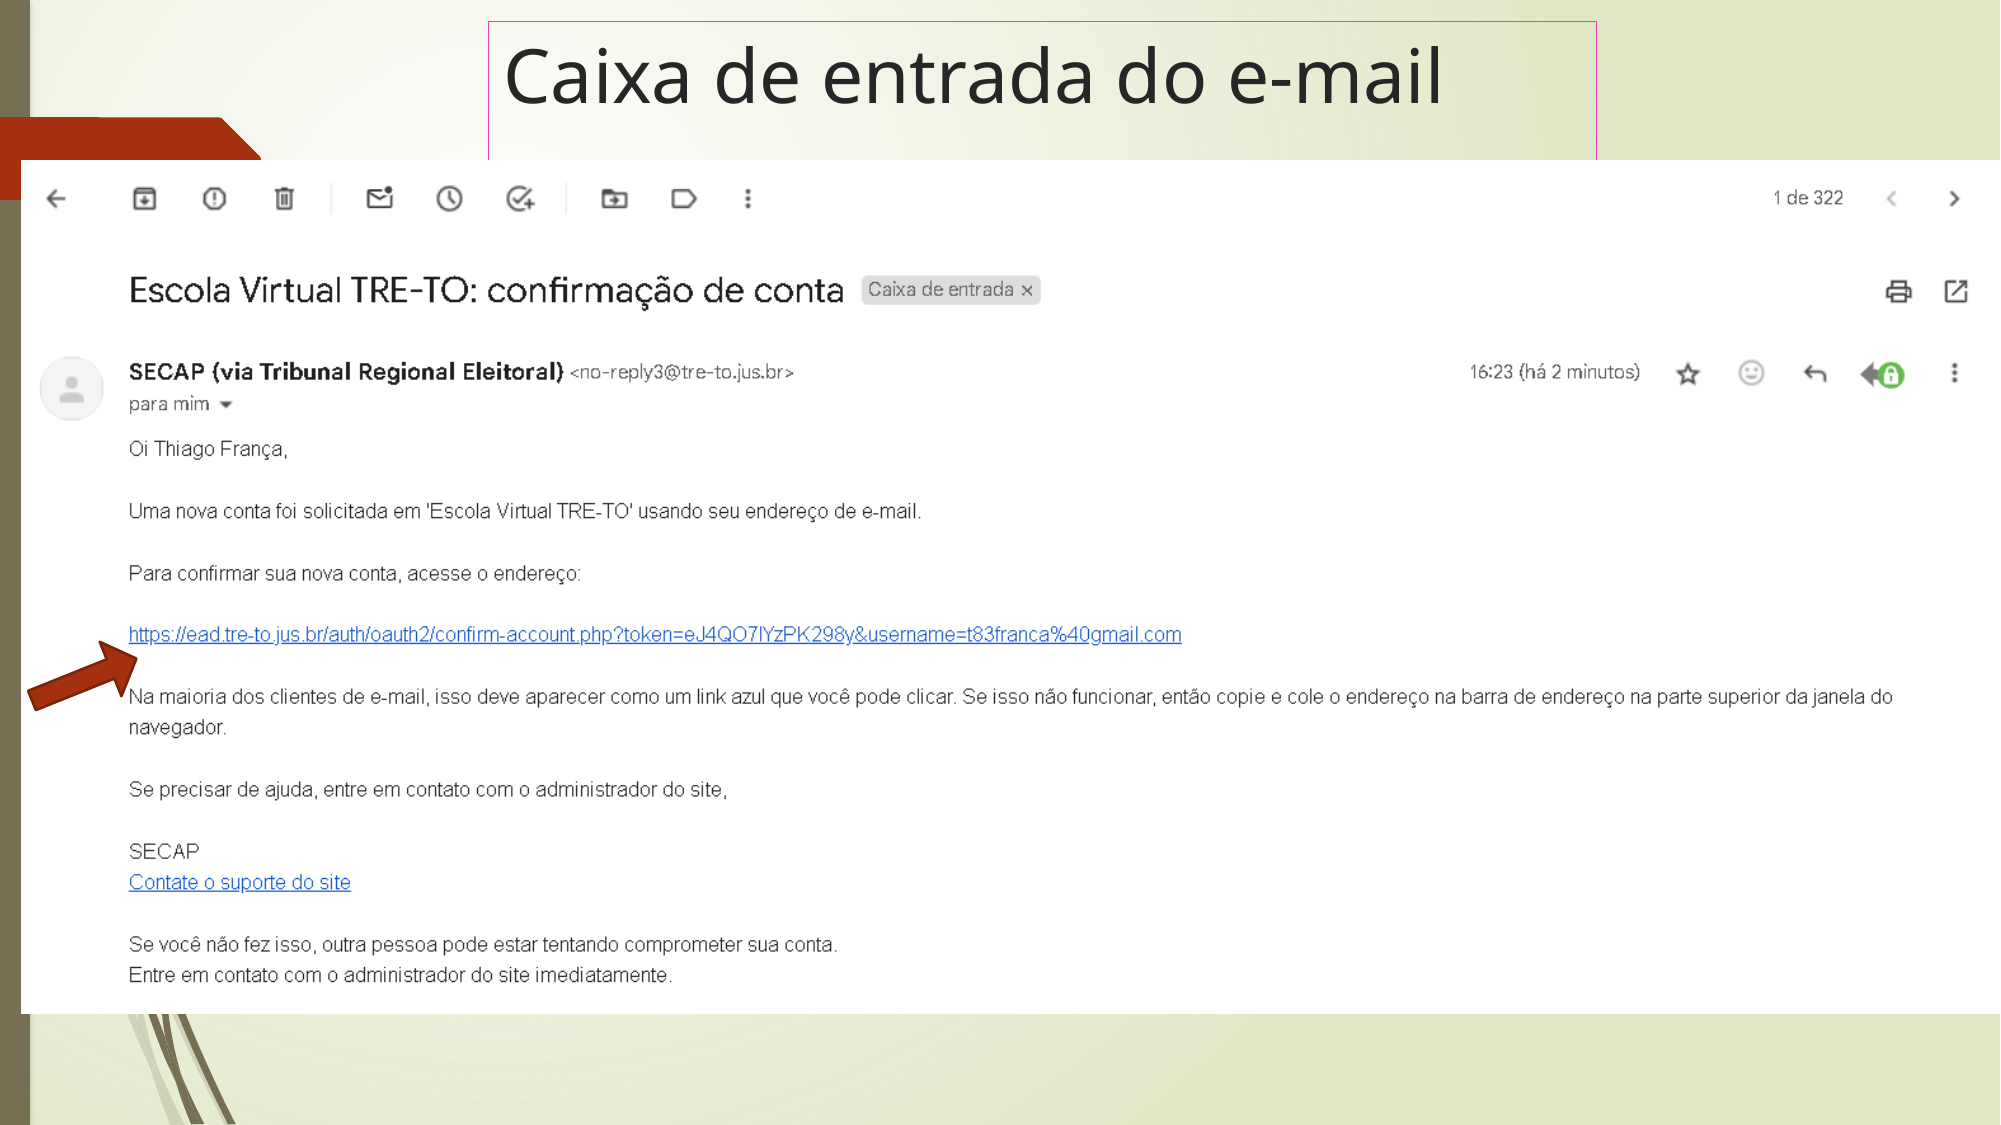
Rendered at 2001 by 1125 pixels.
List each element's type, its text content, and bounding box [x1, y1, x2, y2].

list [20, 160, 2000, 1015]
title Caixa de entrada do e-mail [488, 21, 1597, 159]
